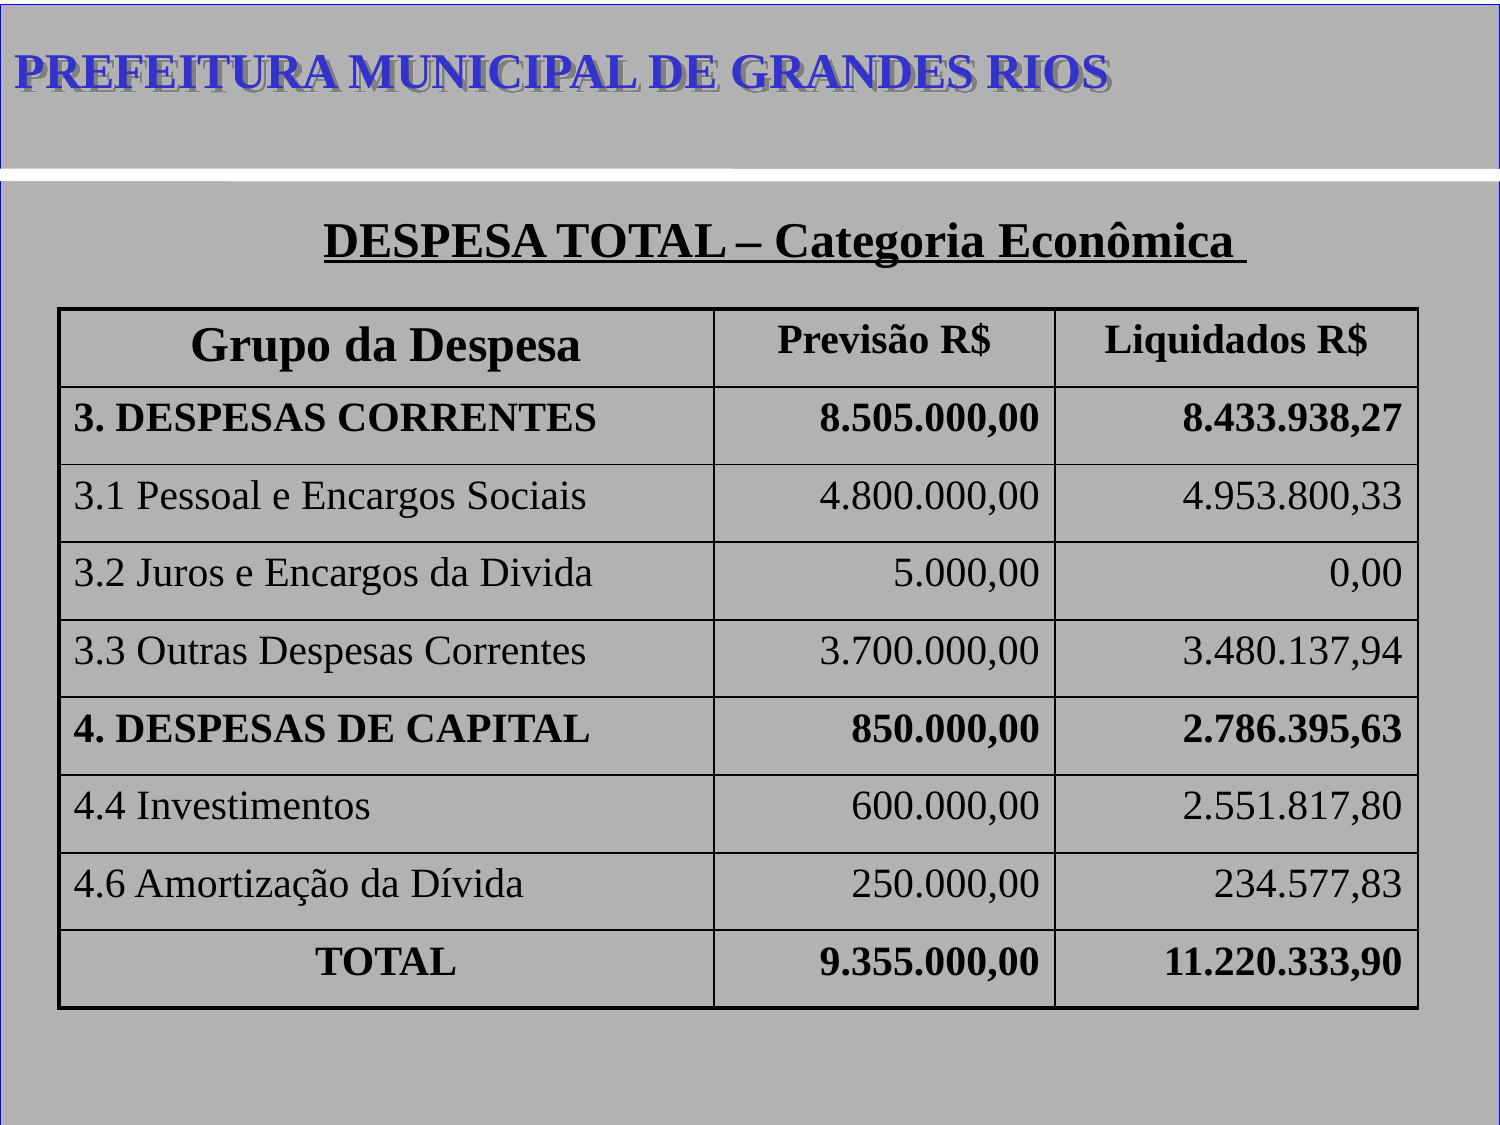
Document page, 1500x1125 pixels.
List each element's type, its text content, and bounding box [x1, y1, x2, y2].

table_cell 3.1 Pessoal e Encargos Sociais [61, 465, 713, 541]
table_cell 4.800.000,00 [715, 465, 1054, 541]
text_box [0, 4, 1500, 1125]
table_cell 4.953.800,33 [1056, 465, 1417, 541]
table_cell 8.505.000,00 [715, 388, 1054, 464]
text_box [50, 212, 1450, 1053]
table_cell 250.000,00 [715, 854, 1054, 929]
table_cell 2.786.395,63 [1056, 698, 1417, 774]
table_header Liquidados R$ [1056, 311, 1417, 386]
table_cell 8.433.938,27 [1056, 388, 1417, 464]
text_box DESPESA TOTAL – Categoria Econômica [206, 199, 1365, 275]
text_box PREFEITURA MUNICIPAL DE GRANDES RIOS [0, 30, 1424, 106]
table_cell 3.480.137,94 [1056, 621, 1417, 696]
table_header Previsão R$ [715, 311, 1054, 386]
table_cell 3.3 Outras Despesas Correntes [61, 621, 713, 696]
table_cell 5.000,00 [715, 543, 1054, 619]
table_cell 600.000,00 [715, 776, 1054, 852]
table_cell 2.551.817,80 [1056, 776, 1417, 852]
table_cell 9.355.000,00 [715, 931, 1054, 1006]
table_cell 850.000,00 [715, 698, 1054, 774]
table_cell 4.4 Investimentos [61, 776, 713, 852]
table_cell 4.6 Amortização da Dívida [61, 854, 713, 929]
table_header Grupo da Despesa [61, 311, 713, 386]
table_cell 3.700.000,00 [715, 621, 1054, 696]
table_cell 3. DESPESAS CORRENTES [61, 388, 713, 464]
table_cell 4. DESPESAS DE CAPITAL [61, 698, 713, 774]
table_cell TOTAL [61, 931, 713, 1006]
table_cell 0,00 [1056, 543, 1417, 619]
table_cell 3.2 Juros e Encargos da Divida [61, 543, 713, 619]
table_cell 234.577,83 [1056, 854, 1417, 929]
table_cell 11.220.333,90 [1056, 931, 1417, 1006]
